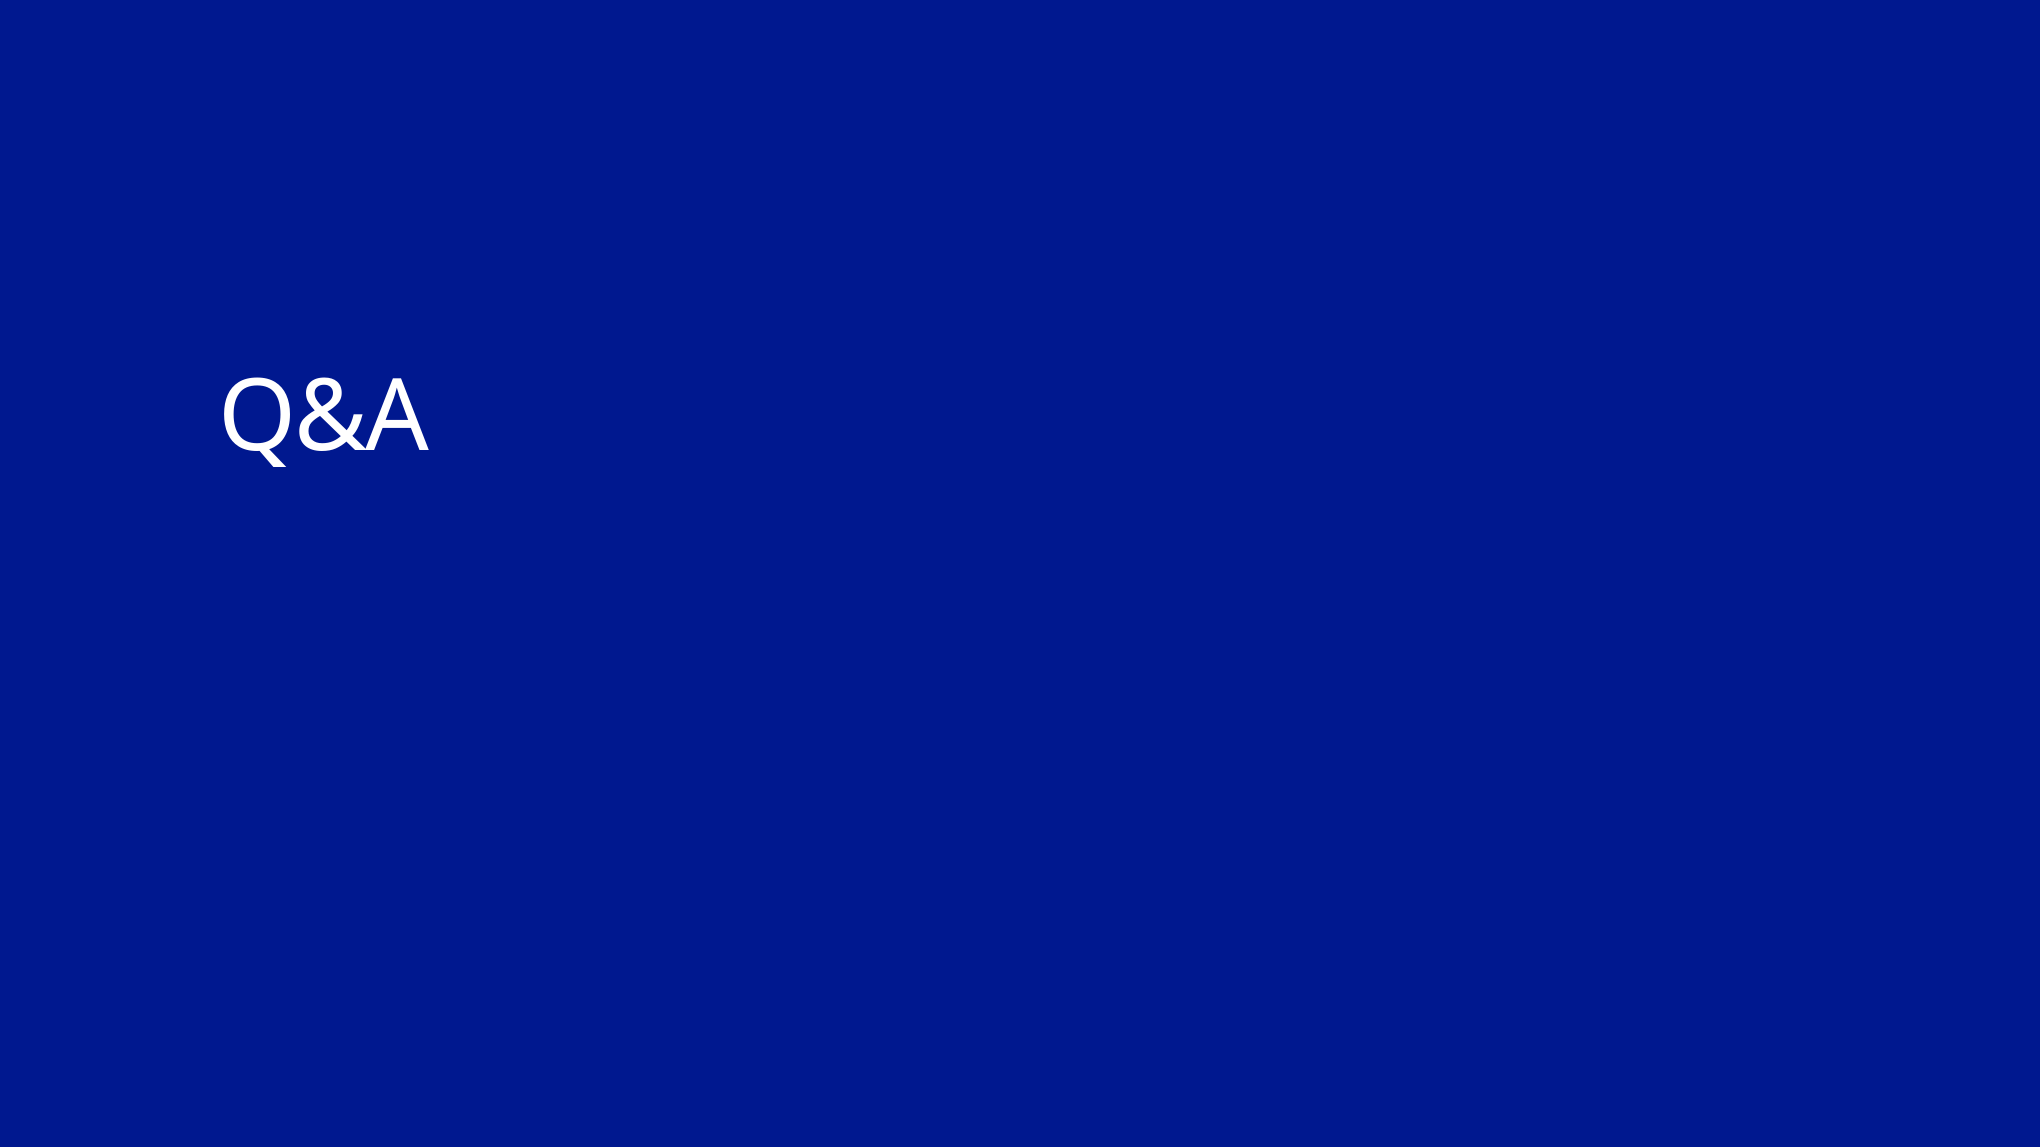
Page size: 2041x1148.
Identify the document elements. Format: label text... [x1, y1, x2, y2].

title Q&A [195, 348, 1846, 649]
